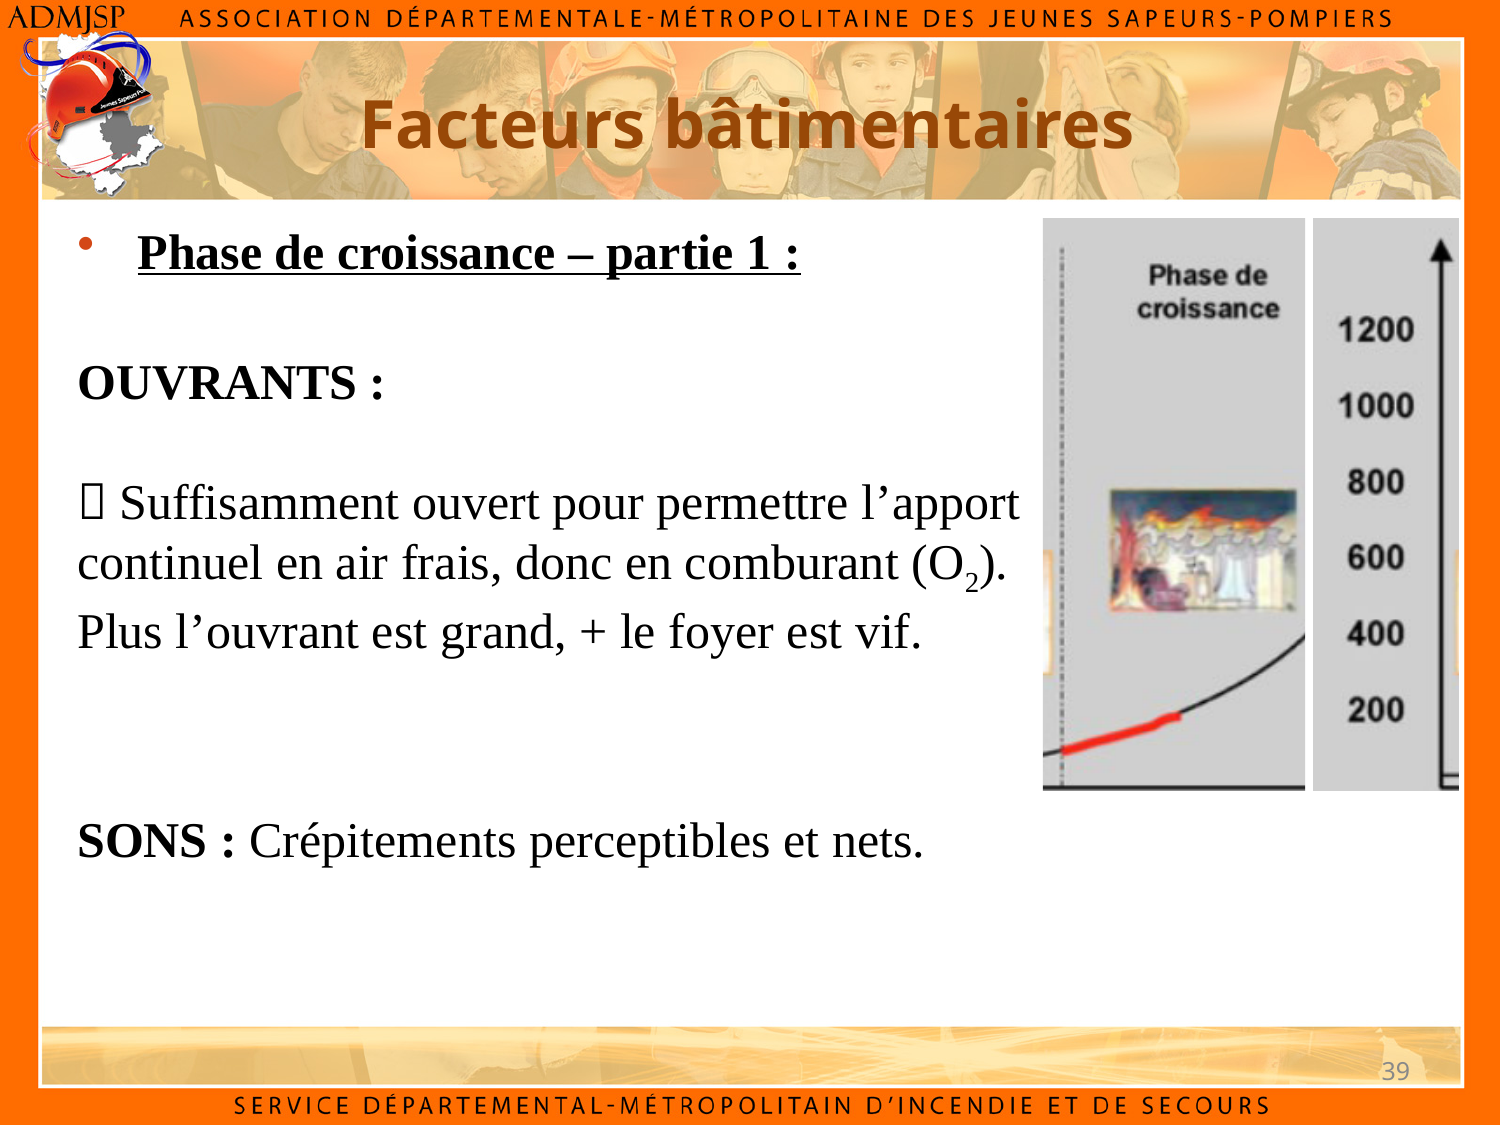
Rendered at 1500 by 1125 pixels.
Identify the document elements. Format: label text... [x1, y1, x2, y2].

text_box Phase de croissance – partie 1 : OUVRANTS :  Suffisamment ouvert pour permettre l’apport continuel en air frais, donc en comburant (O2). Plus l’ouvrant est grand, + le foyer est vif. SONS : Crépitements perceptibles et nets. [62, 212, 1054, 876]
picture [0, 1, 1500, 1125]
text_box 39 [1074, 1042, 1425, 1103]
title Facteurs bâtimentaires [41, 45, 1454, 200]
